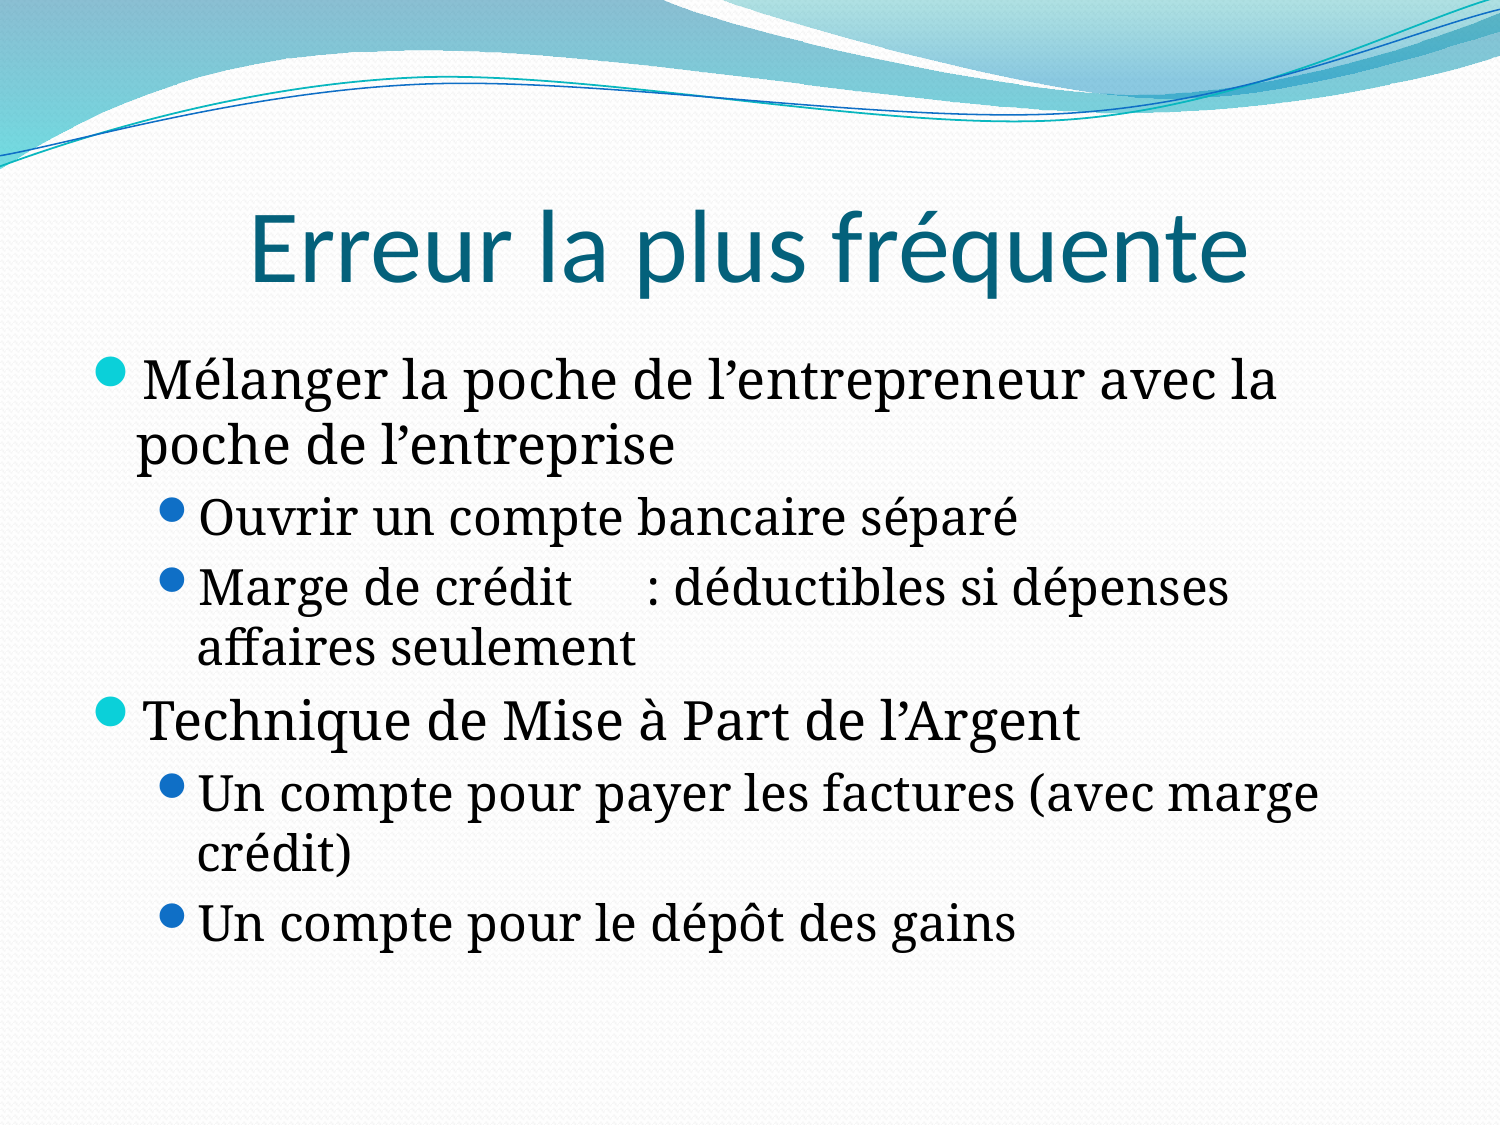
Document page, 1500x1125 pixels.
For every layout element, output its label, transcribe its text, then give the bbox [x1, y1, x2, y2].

title Erreur la plus fréquente [75, 115, 1425, 303]
list Mélanger la poche de l’entrepreneur avec la poche de l’entreprise Ouvrir un compte bancaire séparé Marge de crédit : déductibles si dépenses affaires seulement Technique de Mise à Part de l’Argent Un compte pour payer les factures (avec marge crédit) Un compte pour le dépôt des gains [76, 338, 1427, 1059]
